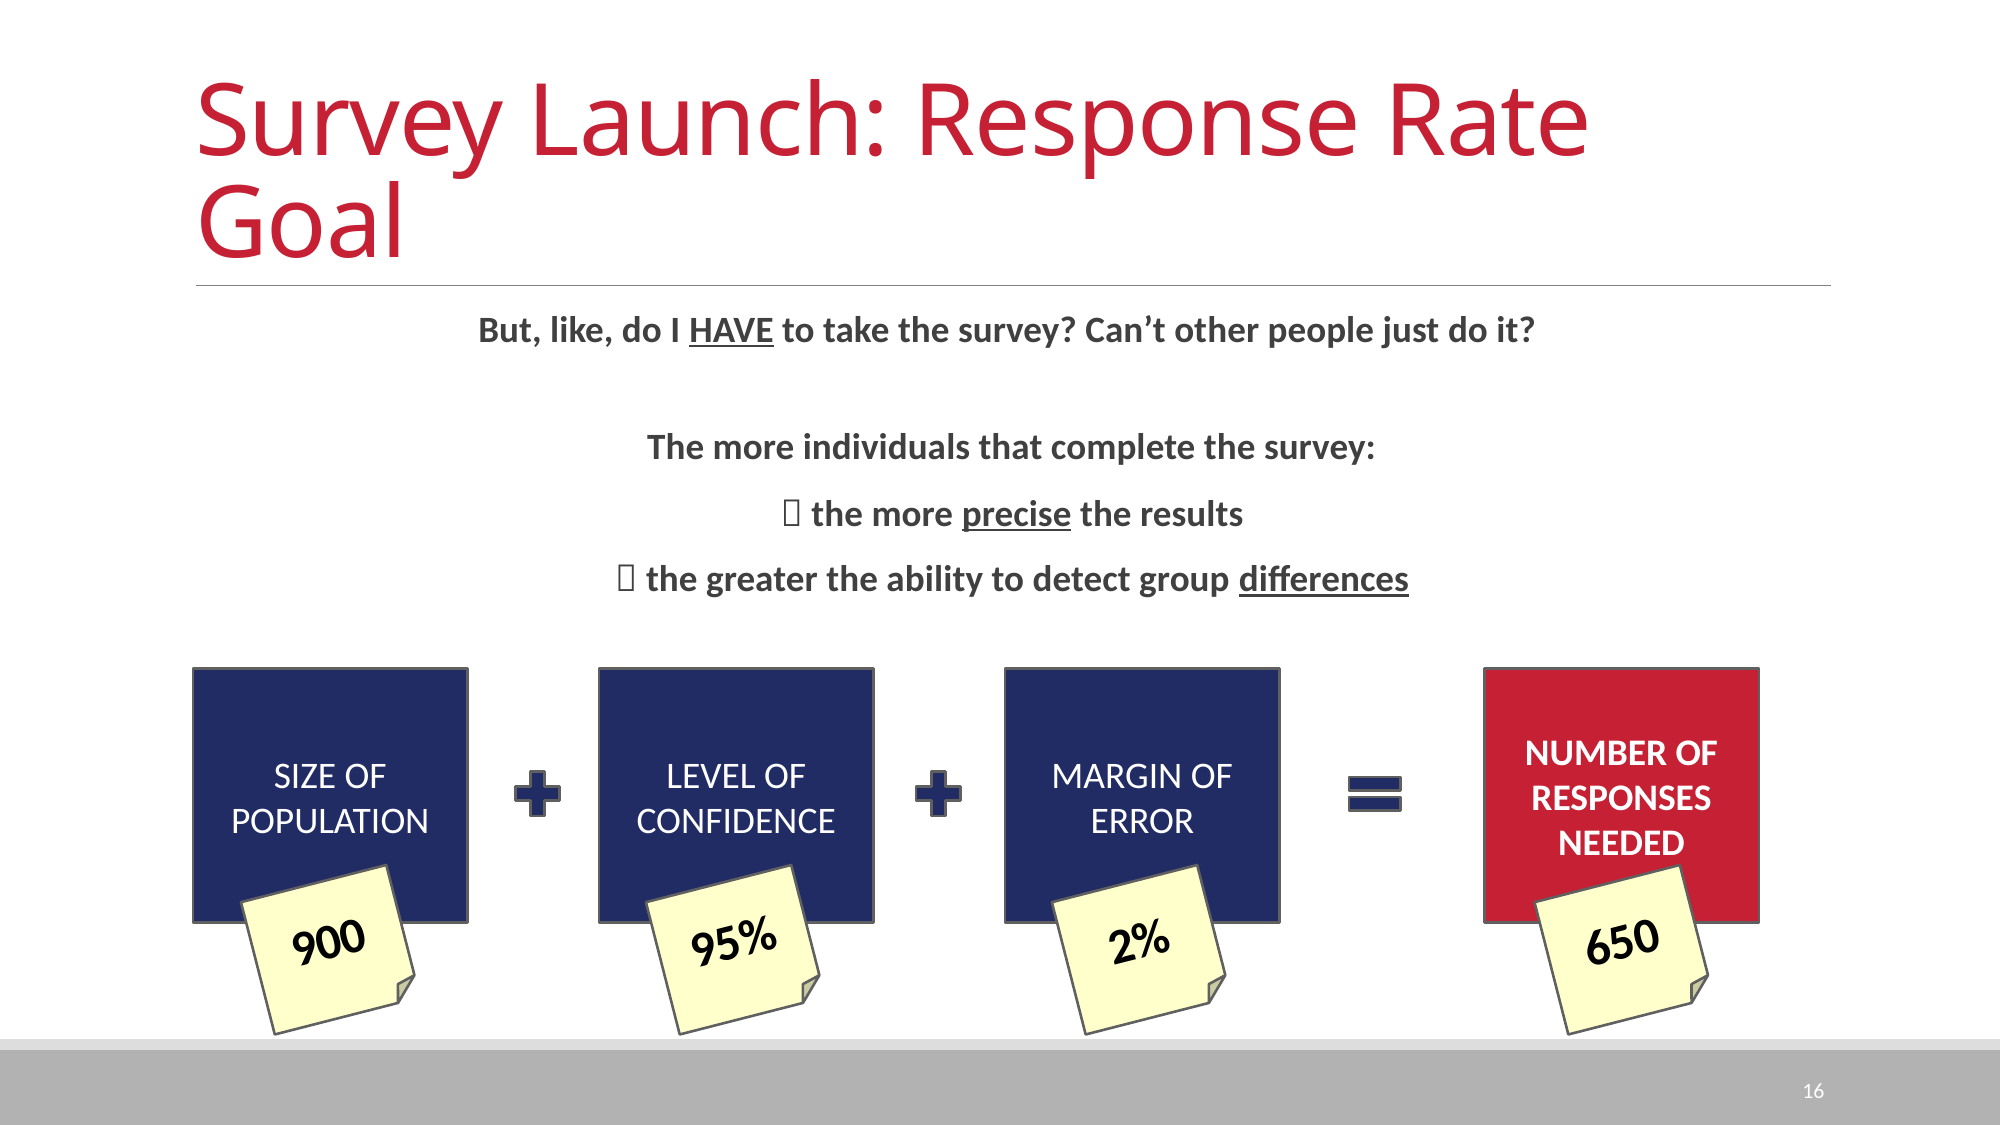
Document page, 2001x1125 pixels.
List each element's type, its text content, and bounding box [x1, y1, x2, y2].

text_box LEVEL OF CONFIDENCE [598, 667, 875, 924]
text_box 900 [239, 863, 416, 1036]
list But, like, do I HAVE to take the survey? Can’t other people just do it? The more individuals that complete the survey:  the more precise the results  the greater the ability to detect group differences [180, 302, 1830, 609]
text_box [1348, 776, 1402, 792]
text_box NUMBER OF RESPONSES NEEDED [1483, 667, 1760, 924]
text_box 650 [1533, 863, 1710, 1036]
slide_number 16 [1624, 1059, 1840, 1120]
text_box SIZE OF POPULATION [192, 667, 469, 924]
text_box [514, 770, 561, 817]
text_box [915, 770, 962, 817]
text_box 95% [644, 863, 821, 1036]
text_box 2% [1050, 863, 1227, 1036]
title Survey Launch: Response Rate Goal [180, 47, 1830, 285]
text_box [1348, 796, 1402, 812]
text_box MARGIN OF ERROR [1004, 667, 1281, 924]
